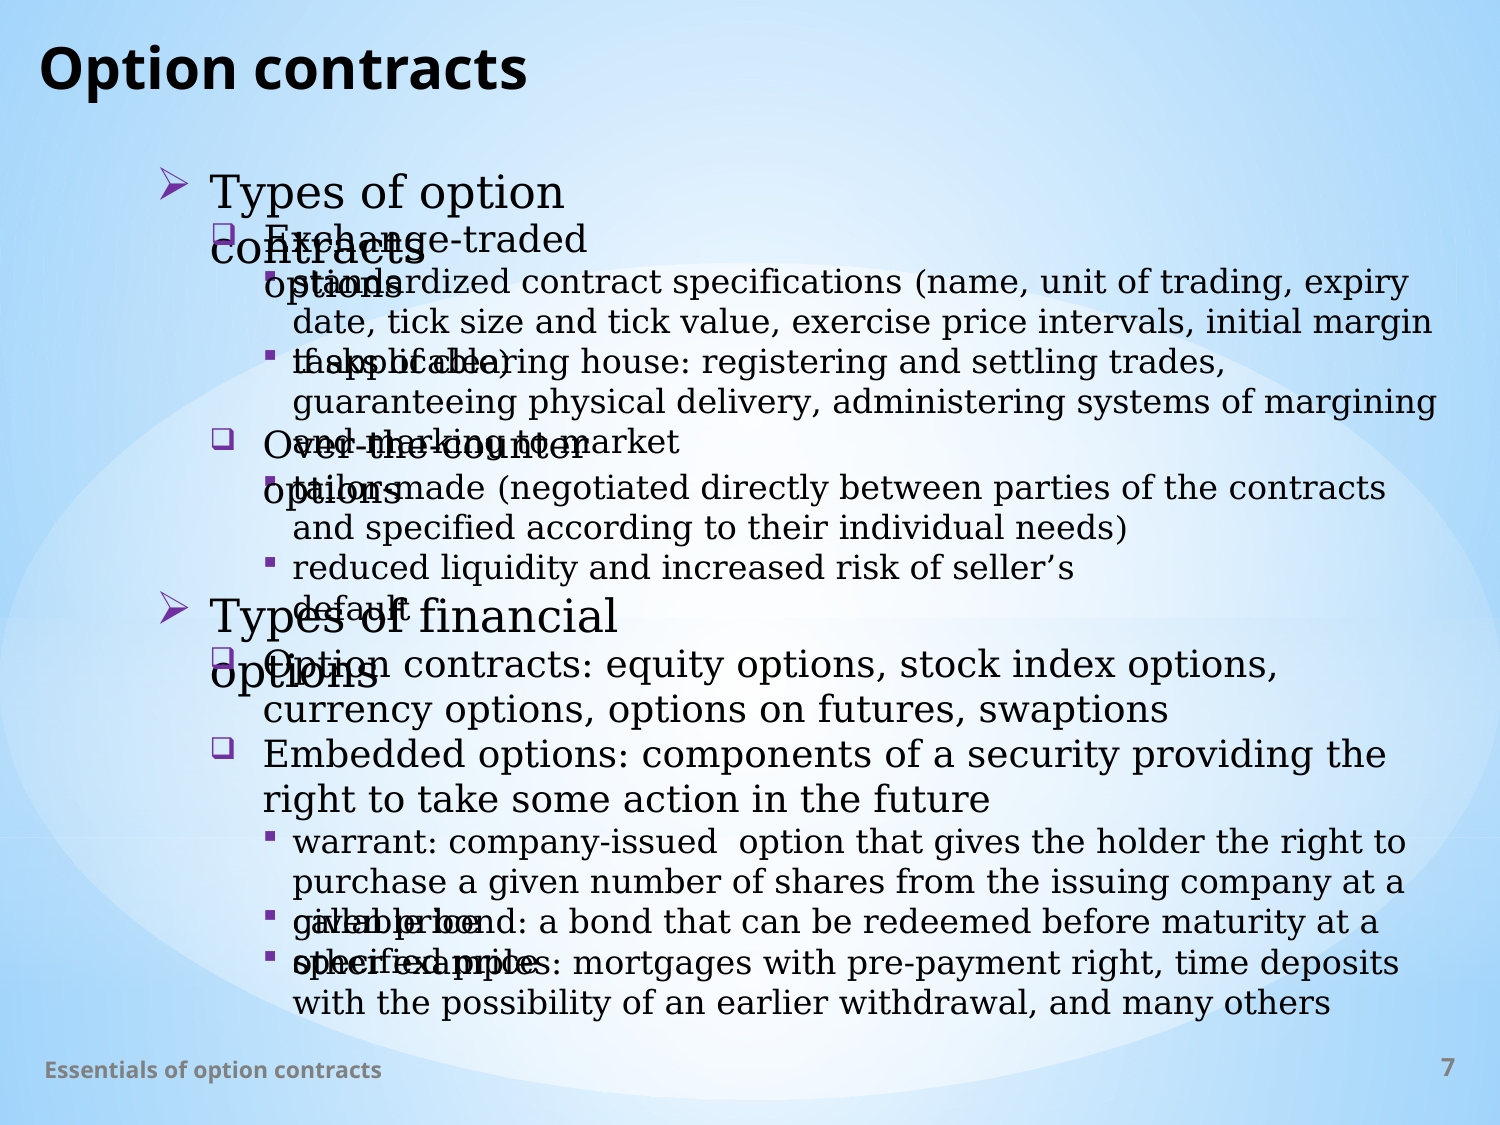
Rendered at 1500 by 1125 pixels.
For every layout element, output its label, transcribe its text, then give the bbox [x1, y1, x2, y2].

text_box Essentials of option contracts [29, 1039, 573, 1099]
text_box Types of financial options [141, 579, 248, 704]
text_box Types of option contracts [141, 154, 750, 280]
text_box warrant: company-issued option that gives the holder the right to purchase a given number of shares from the issuing company at a given price [248, 813, 1436, 892]
text_box Option contracts: equity options, stock index options, currency options, options on futures, swaptions [194, 632, 1459, 722]
text_box callable bond: a bond that can be redeemed before maturity at a specified price [247, 892, 1477, 933]
text_box tasks of clearing house: registering and settling trades, guaranteeing physical delivery, administering systems of margining and marking to market [247, 332, 1459, 468]
title Option contracts [23, 23, 632, 130]
text_box reduced liquidity and increased risk of seller’s default [248, 539, 1105, 634]
text_box tailor-made (negotiated directly between parties of the contracts and specified according to their individual needs) [248, 468, 1459, 554]
text_box 7 [1175, 1039, 1471, 1099]
text_box other examples: mortgages with pre-payment right, time deposits with the possibility of an earlier withdrawal, and many others [247, 933, 1477, 1029]
text_box Embedded options: components of a security providing the right to take some action in the future [194, 722, 1459, 828]
text_box Over-the-counter options [194, 413, 750, 519]
text_box standardized contract specifications (name, unit of trading, expiry date, tick size and tick value, exercise price intervals, initial margin if applicable) [247, 253, 1477, 388]
text_box Exchange-traded options [195, 208, 750, 313]
